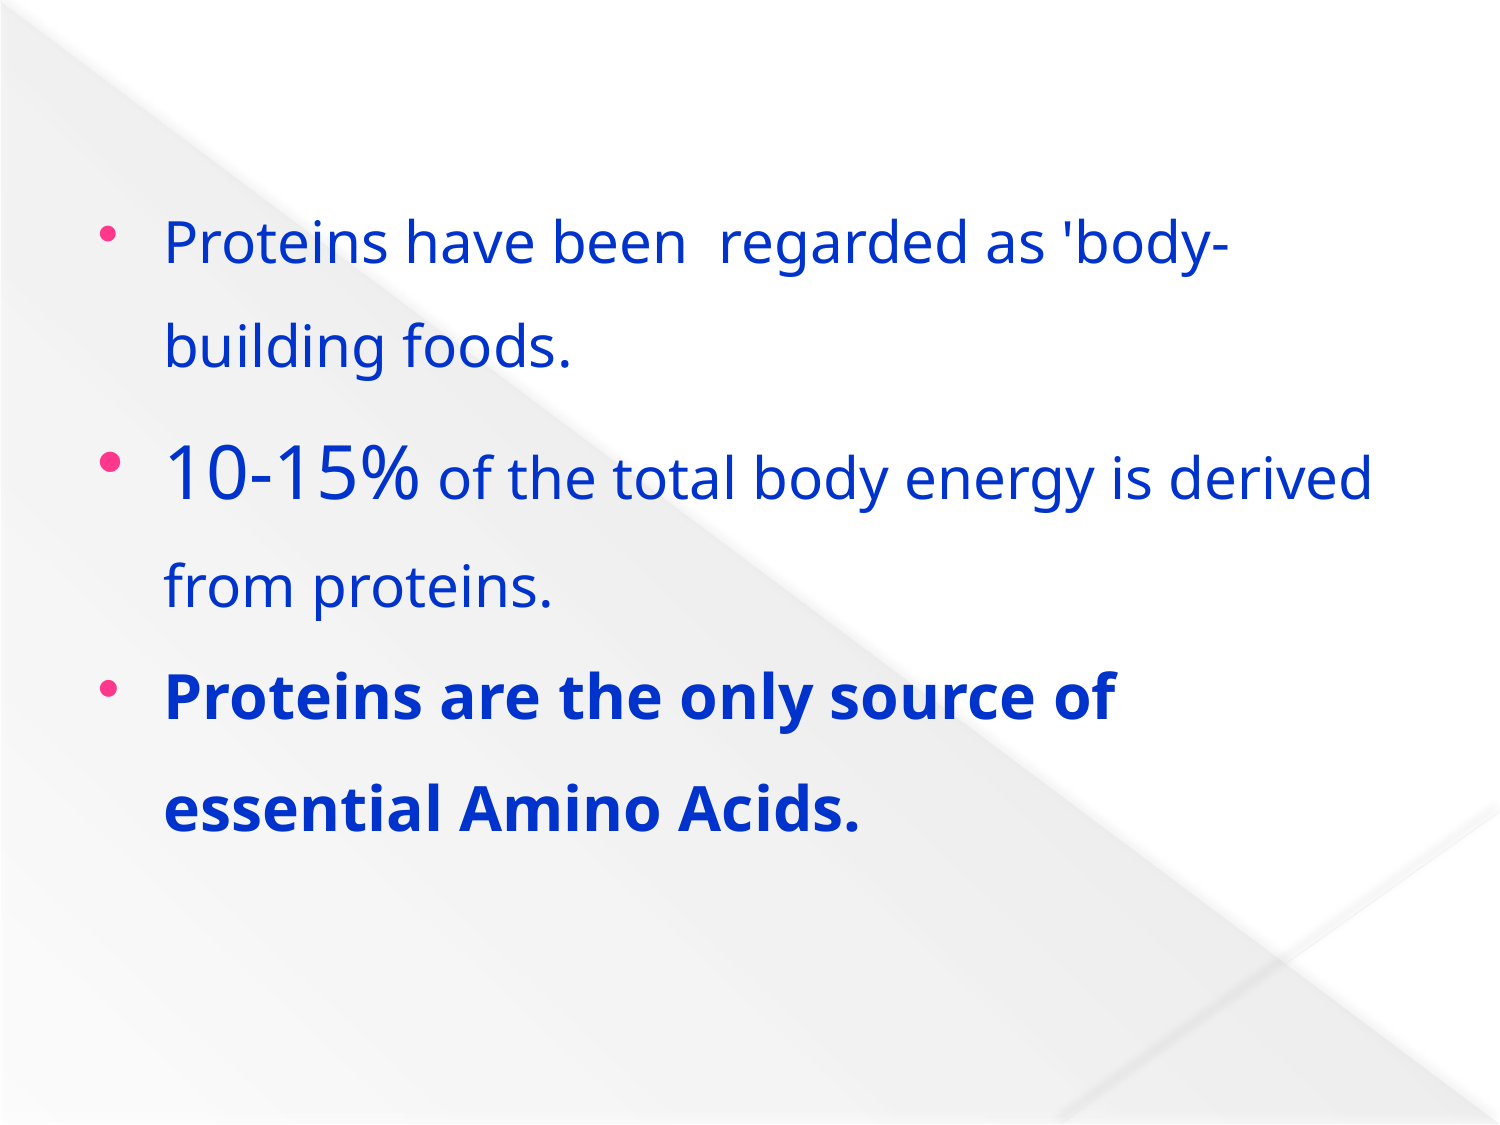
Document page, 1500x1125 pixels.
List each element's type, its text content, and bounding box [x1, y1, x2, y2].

list Proteins have been regarded as 'body-building foods. 10-15% of the total body energy is derived from proteins. Proteins are the only source of essential Amino Acids. [75, 162, 1425, 875]
